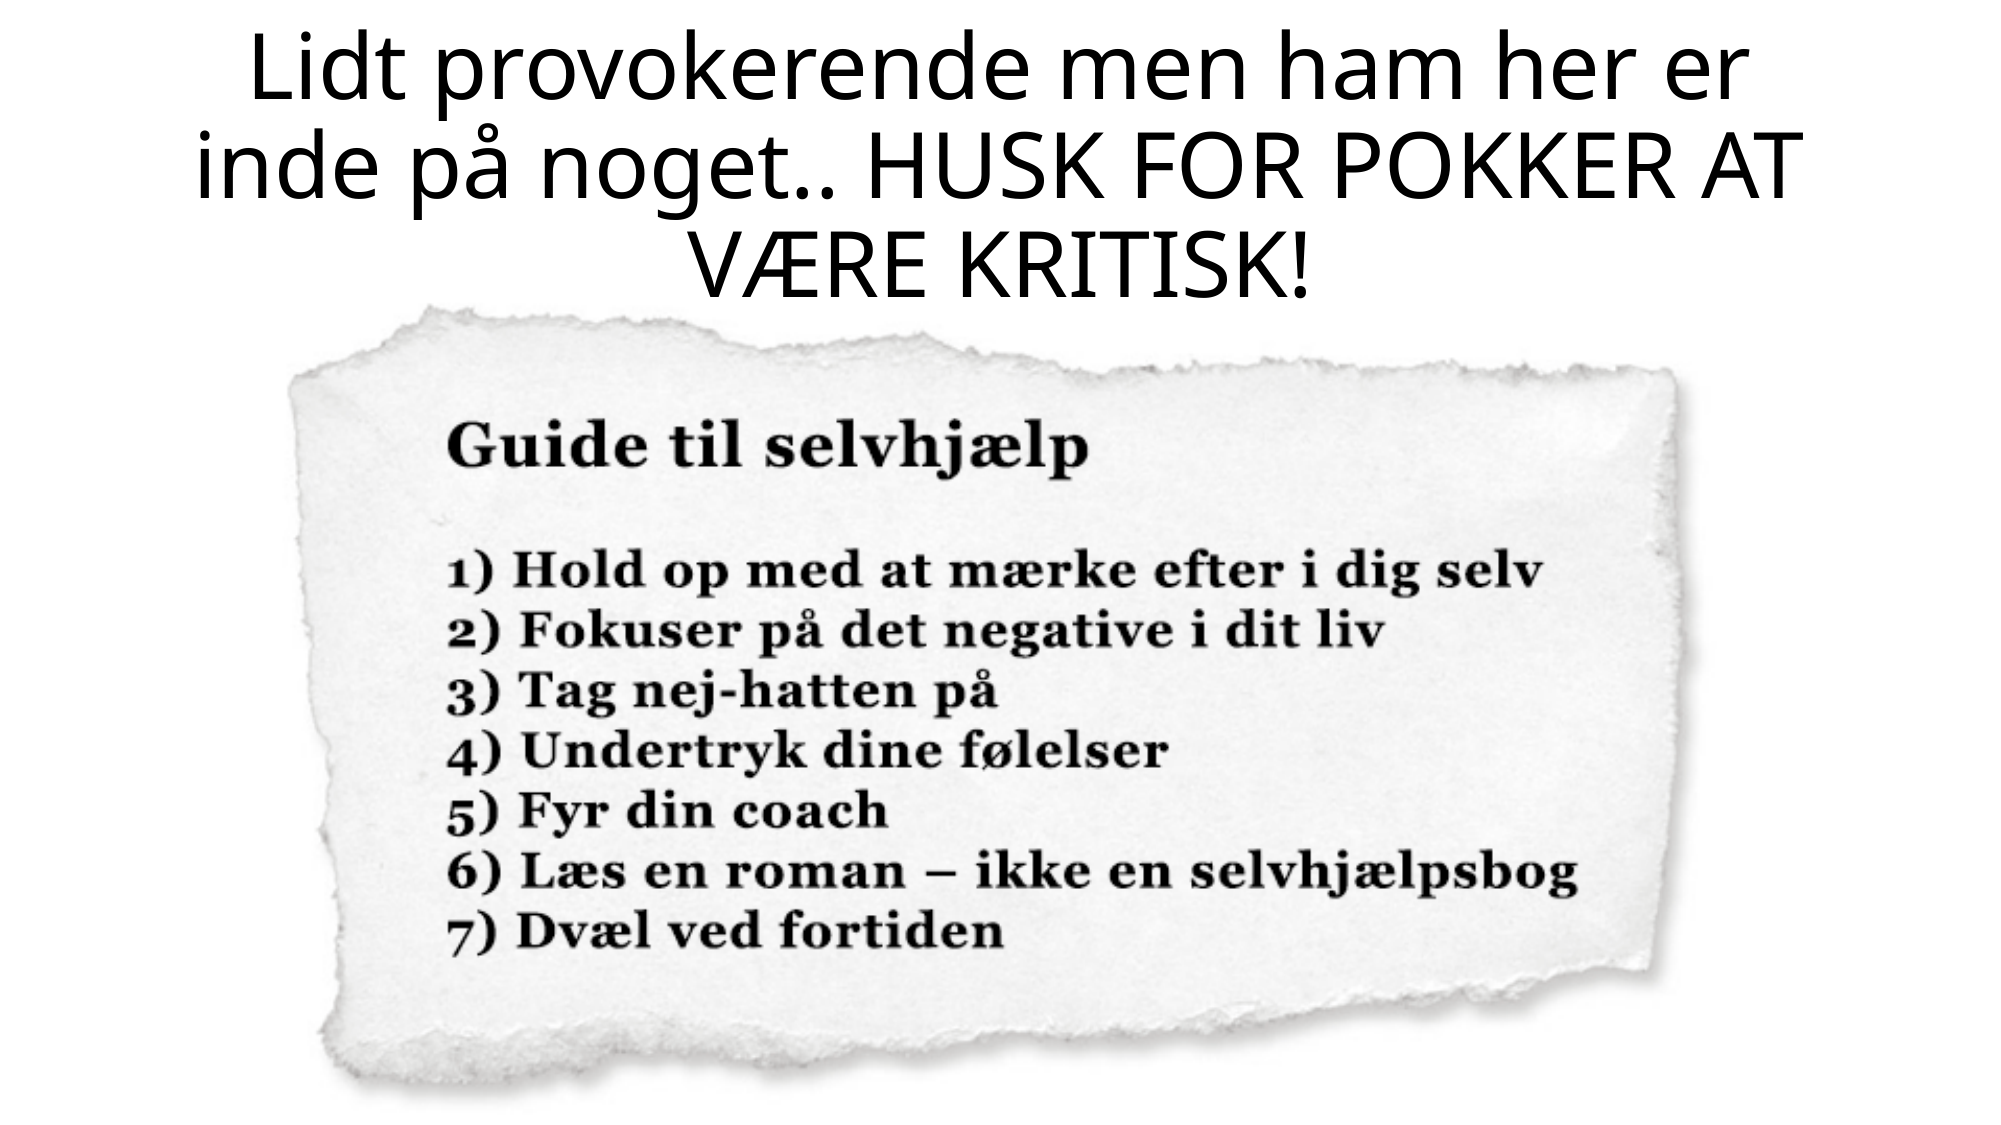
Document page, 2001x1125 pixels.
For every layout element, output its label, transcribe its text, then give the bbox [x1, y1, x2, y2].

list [269, 302, 1731, 1125]
title Lidt provokerende men ham her er inde på noget.. HUSK FOR POKKER AT VÆRE KRITISK! [137, 59, 1863, 278]
